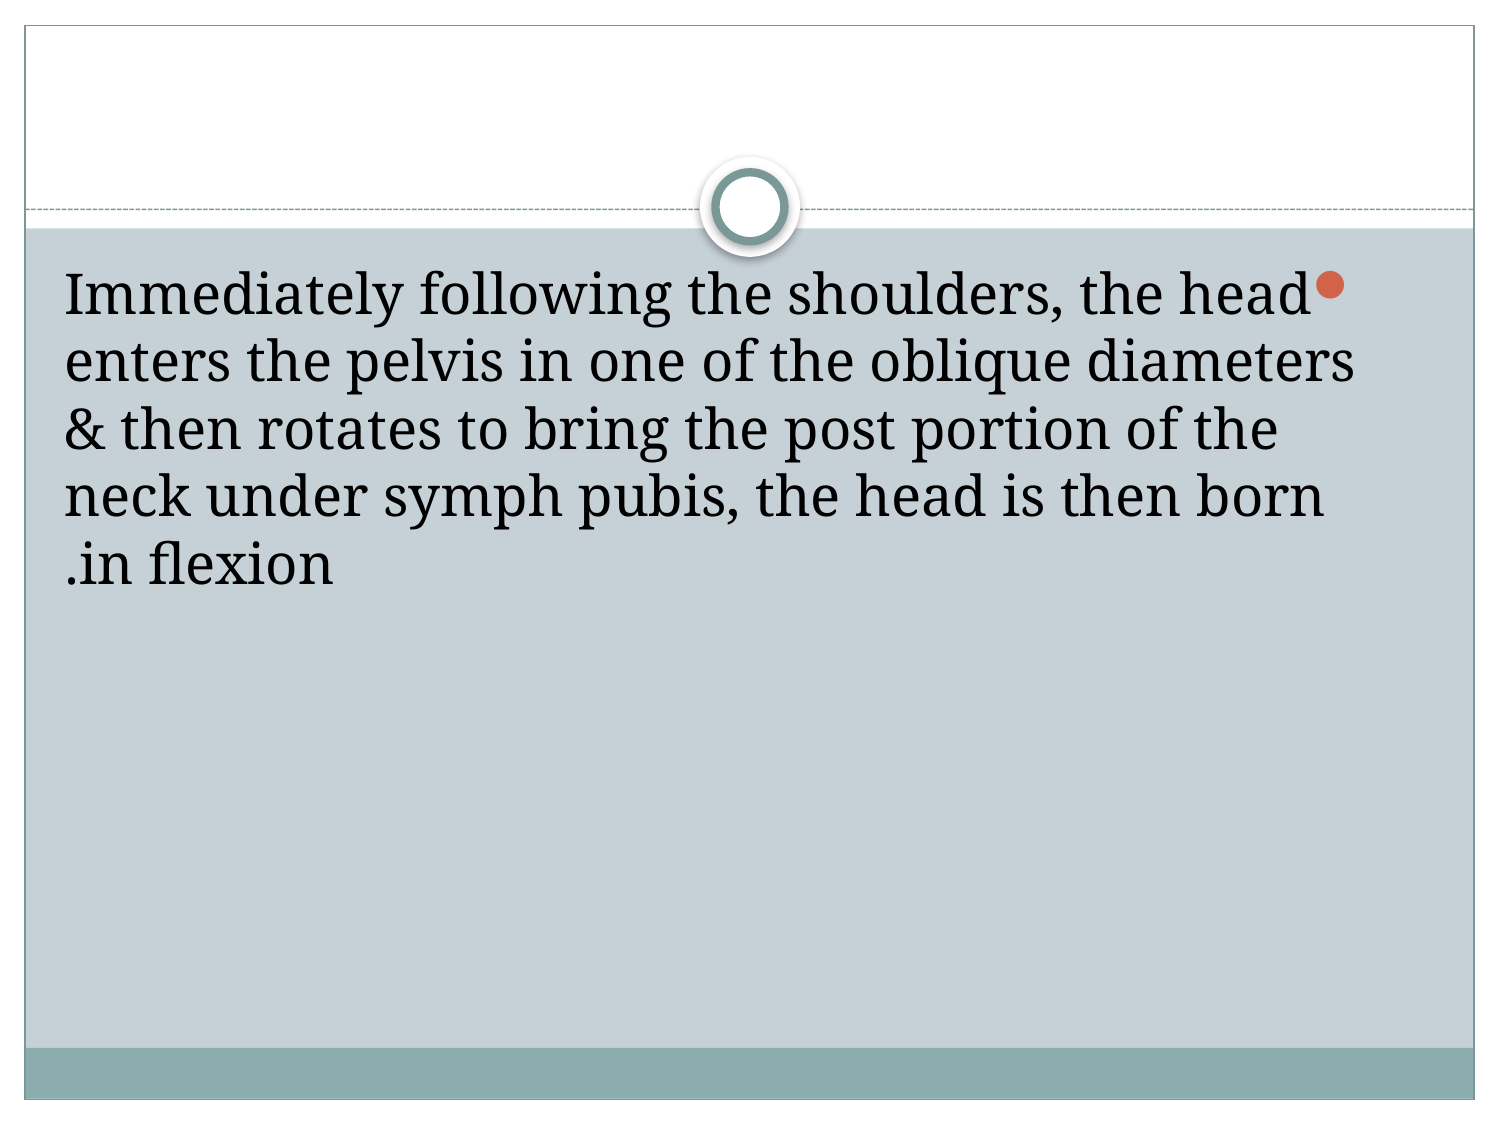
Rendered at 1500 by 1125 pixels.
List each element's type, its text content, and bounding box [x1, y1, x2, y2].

list Immediately following the shoulders, the head enters the pelvis in one of the oblique diameters & then rotates to bring the post portion of the neck under symph pubis, the head is then born in flexion. [49, 250, 1445, 1001]
